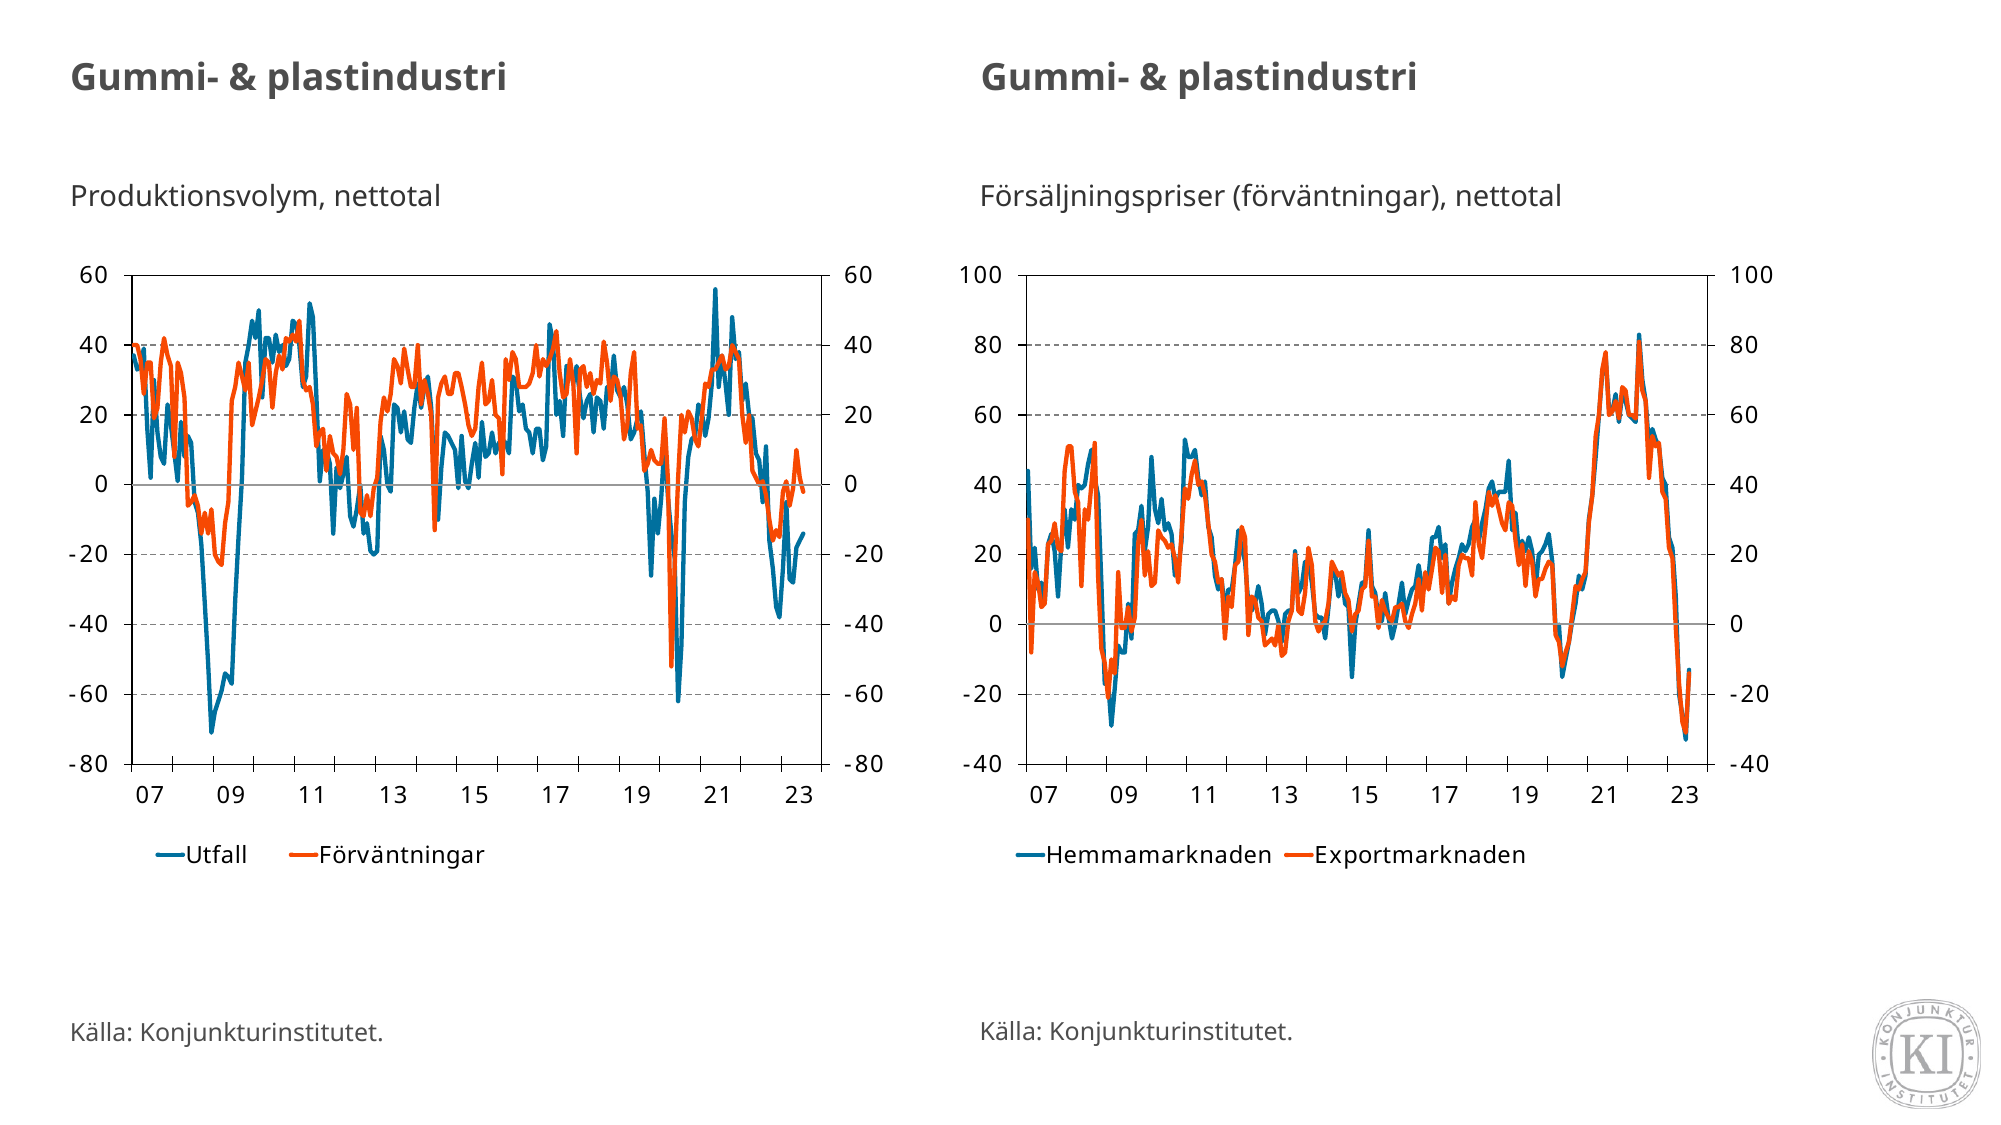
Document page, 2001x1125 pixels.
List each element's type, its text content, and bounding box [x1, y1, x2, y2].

title Gummi- & plastindustri [55, 45, 938, 128]
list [941, 249, 1829, 874]
list Källa: Konjunkturinstitutet. [964, 1008, 1848, 1106]
subtitle Källa: Konjunkturinstitutet. [55, 1008, 938, 1106]
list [51, 249, 939, 874]
list Försäljningspriser (förväntningar), nettotal [964, 137, 1848, 220]
picture [1872, 999, 1981, 1109]
list Gummi- & plastindustri [965, 45, 1849, 129]
list Produktionsvolym, nettotal [55, 137, 938, 220]
